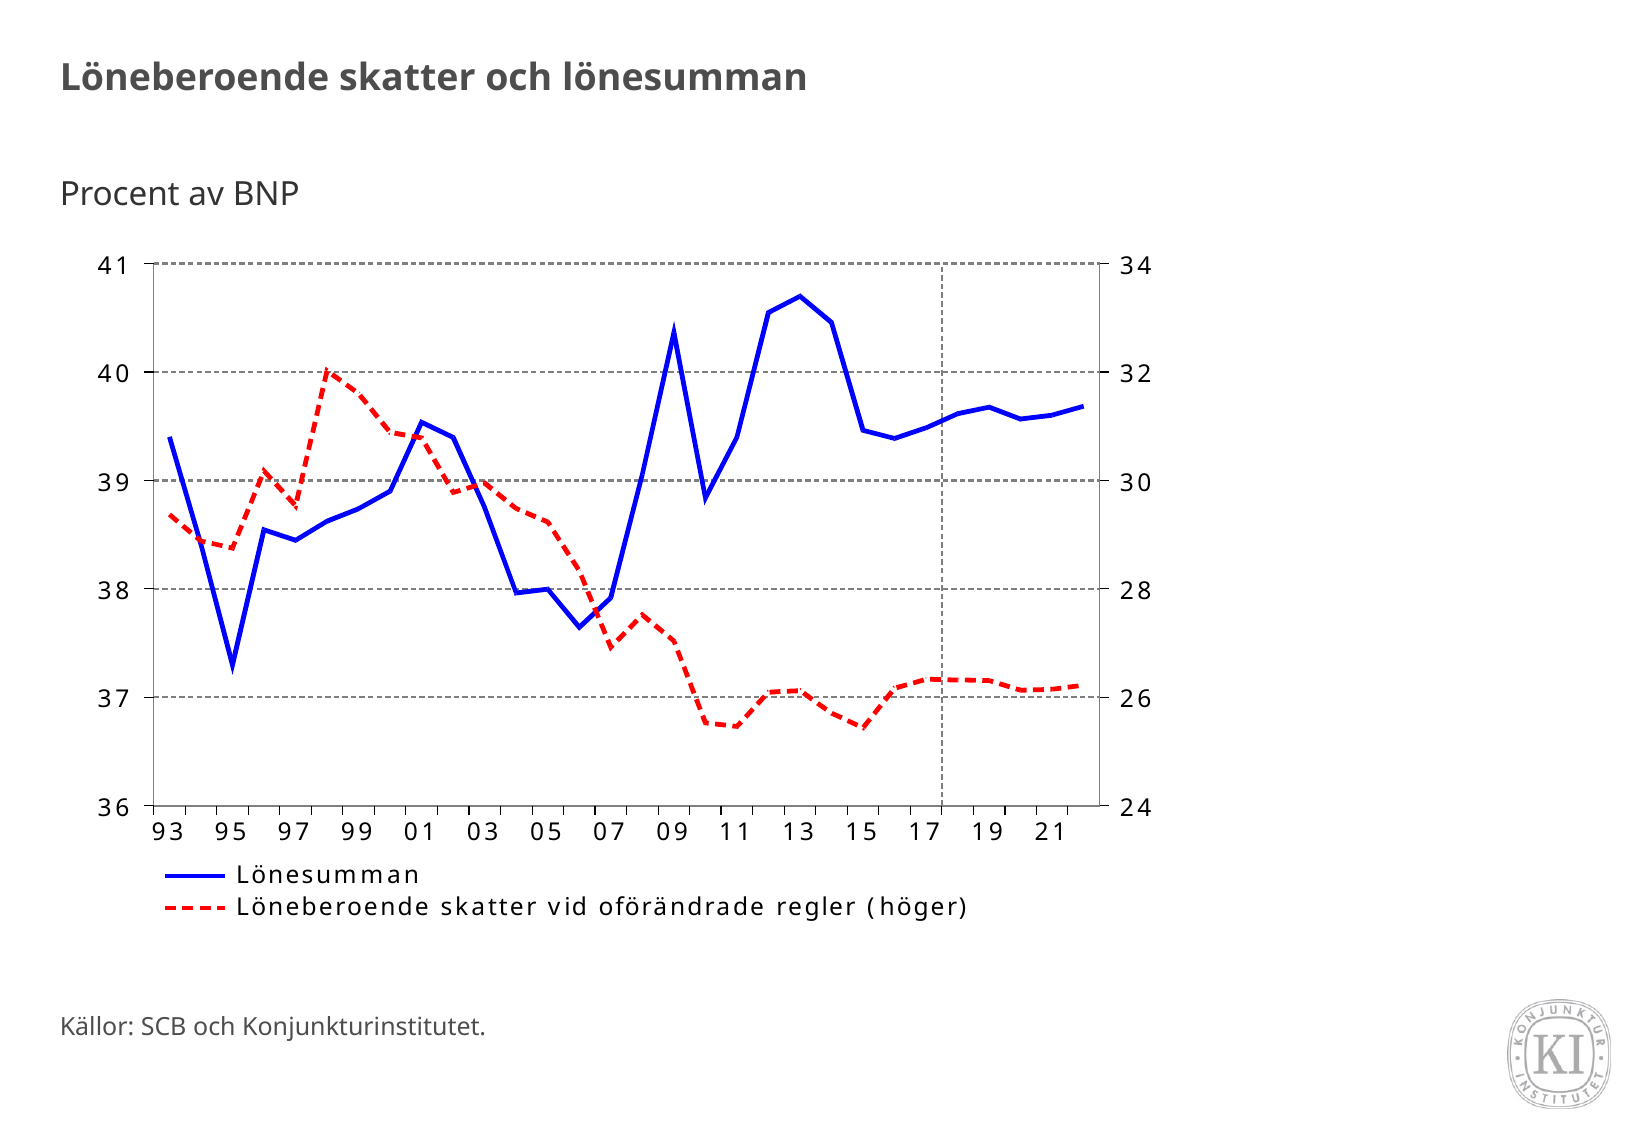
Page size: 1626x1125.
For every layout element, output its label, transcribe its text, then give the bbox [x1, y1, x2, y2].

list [59, 228, 1207, 946]
picture [1507, 999, 1611, 1109]
title Löneberoende skatter och lönesumman [44, 45, 1545, 114]
subtitle Källor: SCB och Konjunkturinstitutet. [44, 1003, 1474, 1106]
list Procent av BNP [44, 125, 1545, 220]
